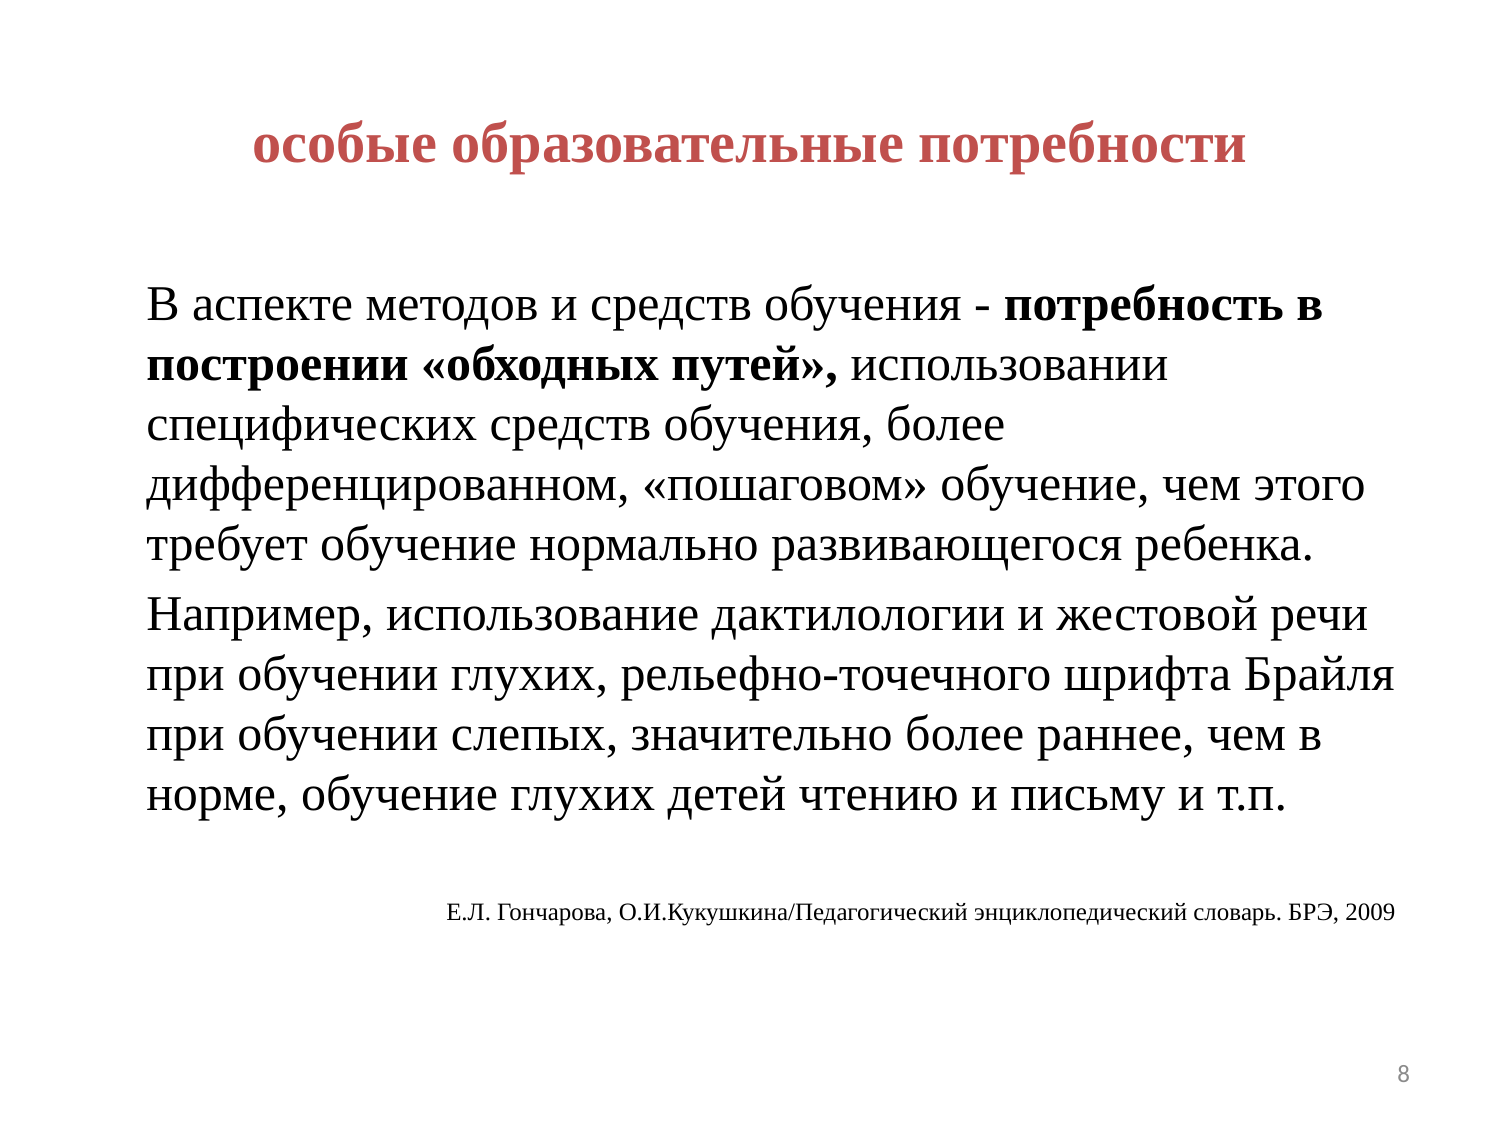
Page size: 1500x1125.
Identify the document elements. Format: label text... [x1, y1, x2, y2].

title особые образовательные потребности [75, 45, 1425, 233]
list В аспекте методов и средств обучения - потребность в построении «обходных путей», использовании специфических средств обучения, более дифференцированном, «пошаговом» обучение, чем этого требует обучение нормально развивающегося ребенка. Например, использование дактилологии и жестовой речи при обучении глухих, рельефно-точечного шрифта Брайля при обучении слепых, значительно более раннее, чем в норме, обучение глухих детей чтению и письму и т.п. Е.Л. Гончарова, О.И.Кукушкина/Педагогический энциклопедический словарь. БРЭ, 2009 [75, 262, 1425, 1005]
slide_number 8 [1074, 1042, 1425, 1103]
